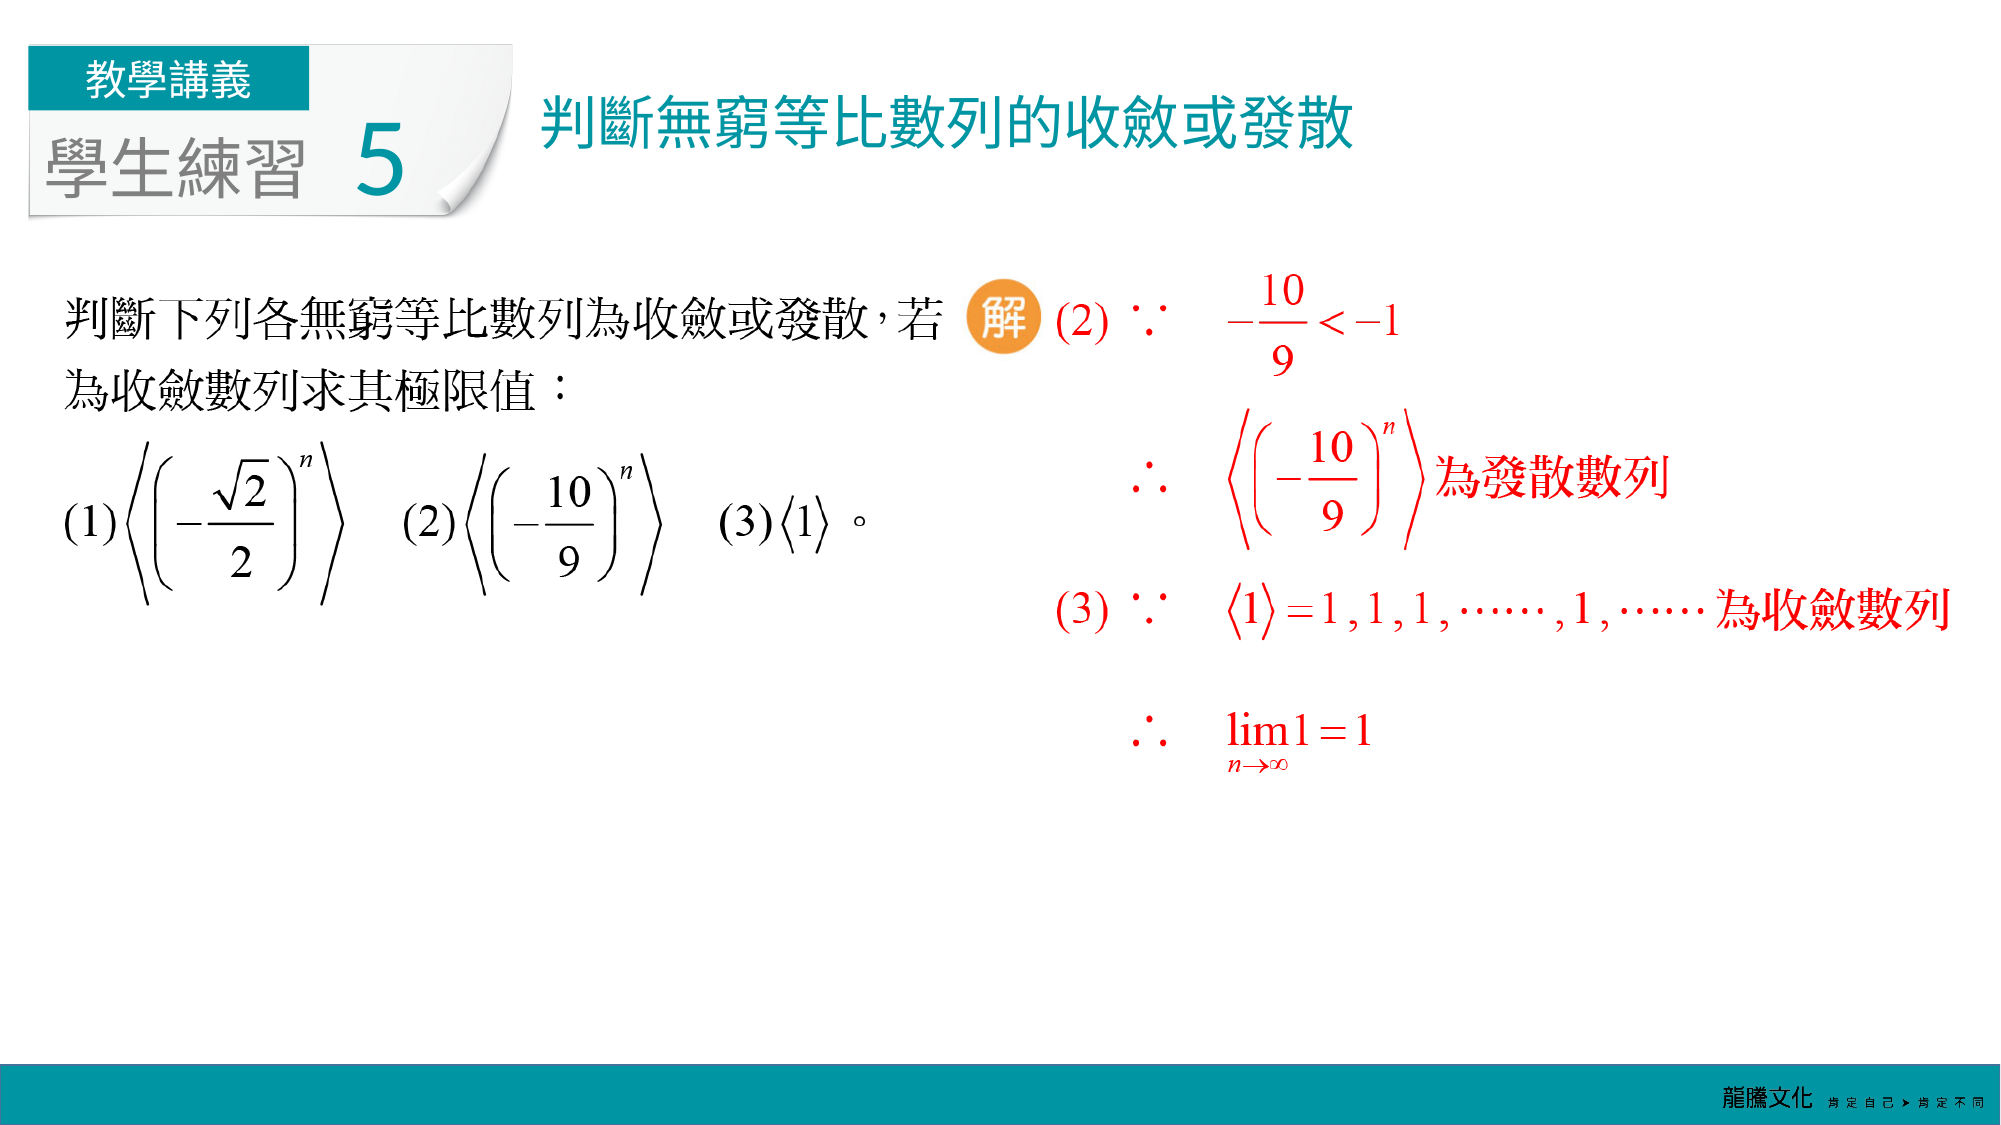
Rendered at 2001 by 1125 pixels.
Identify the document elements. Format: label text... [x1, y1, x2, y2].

picture [1723, 1086, 1983, 1108]
title 判斷無窮等比數列的收斂或發散 [524, 43, 1902, 209]
picture [36, 246, 1422, 622]
picture [1028, 579, 1961, 650]
list 5 [304, 90, 458, 215]
picture [1028, 401, 1681, 558]
picture [28, 43, 525, 231]
picture [1028, 699, 1401, 798]
